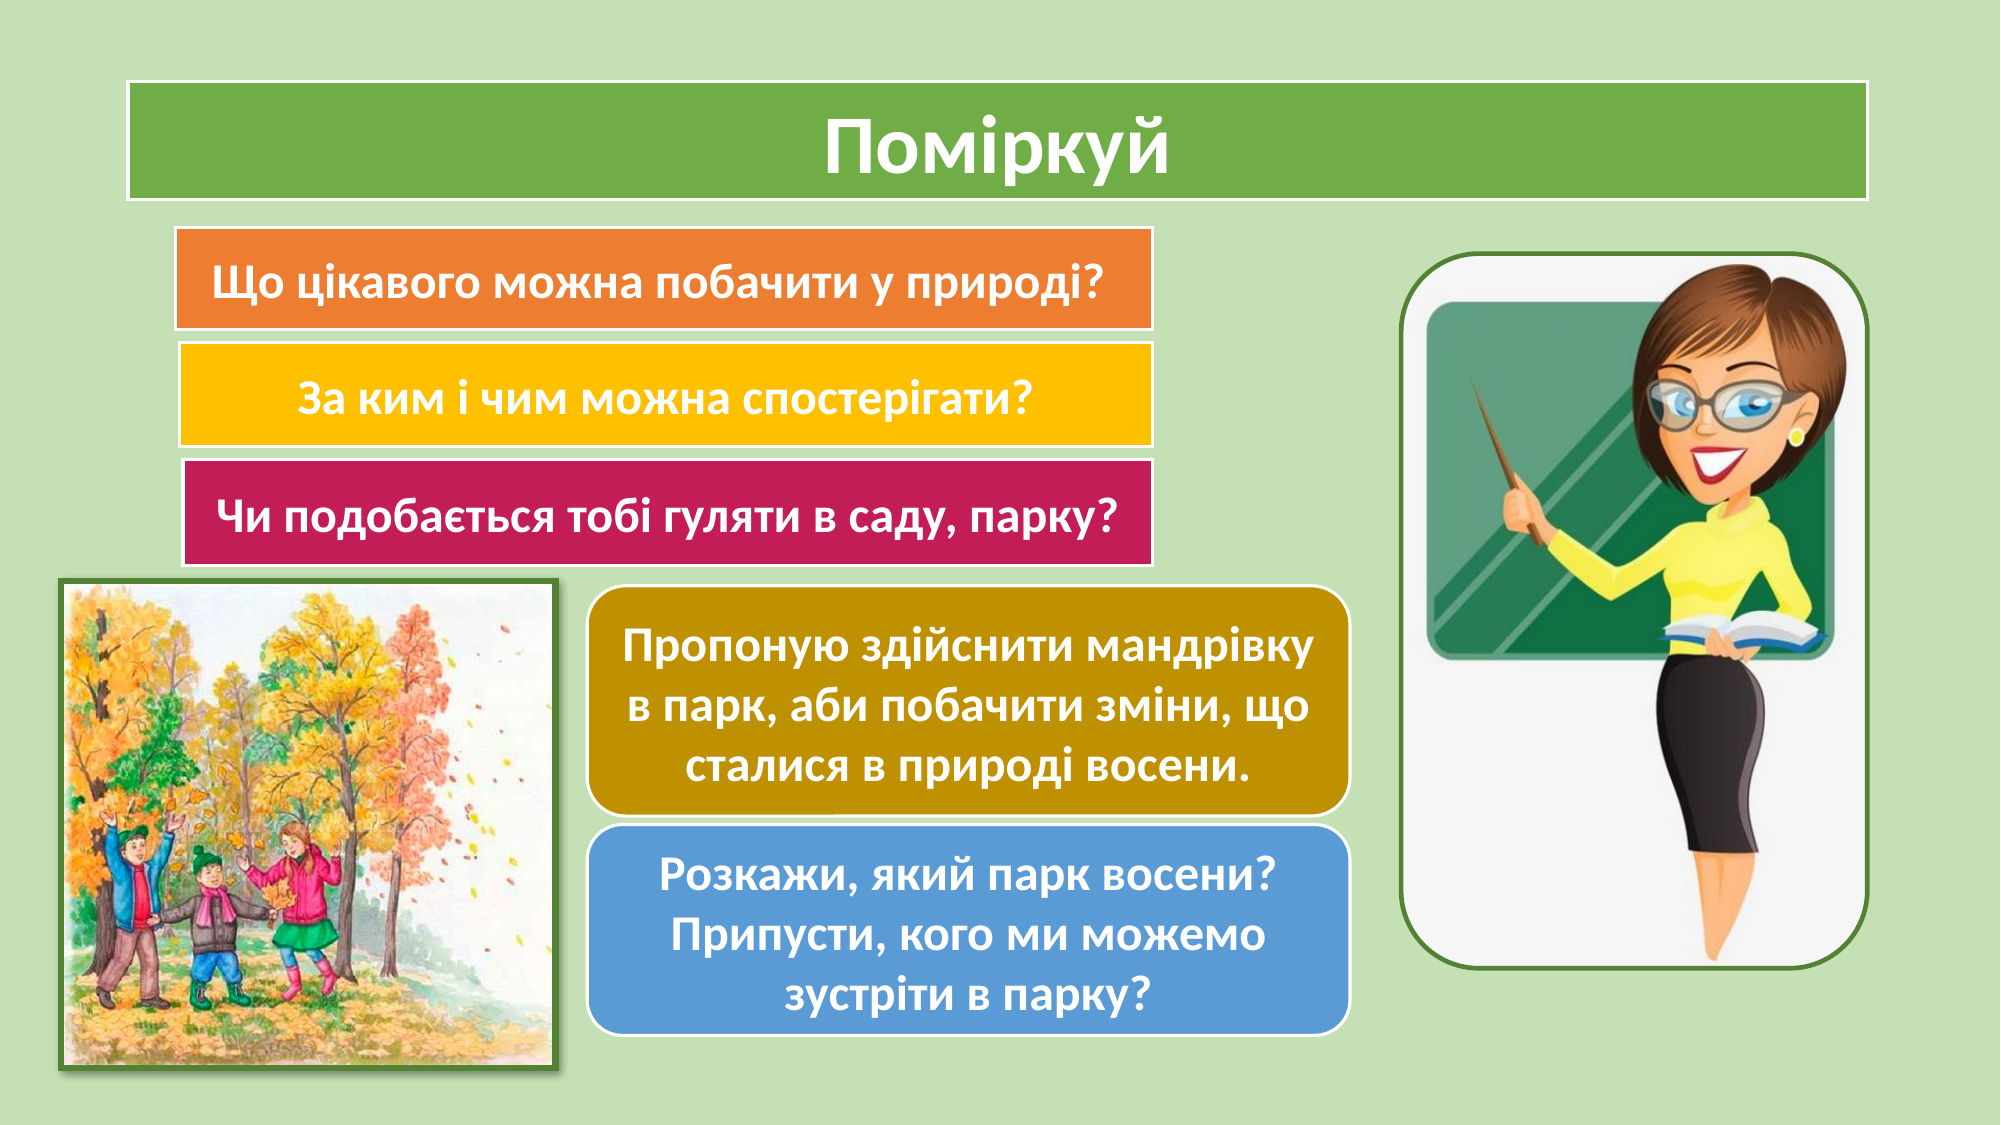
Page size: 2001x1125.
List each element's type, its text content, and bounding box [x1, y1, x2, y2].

picture [63, 583, 553, 1065]
text_box Пропоную здійснити мандрівку в парк, аби побачити зміни, що сталися в природі восени. [585, 584, 1352, 818]
picture [1401, 253, 1868, 969]
text_box Чи подобається тобі гуляти в саду, парку? [181, 458, 1154, 567]
text_box За ким і чим можна спостерігати? [178, 341, 1154, 448]
text_box Розкажи, який парк восени? Припусти, кого ми можемо зустріти в парку? [585, 822, 1352, 1037]
text_box Поміркуй [126, 80, 1869, 201]
text_box Що цікавого можна побачити у природі? [174, 226, 1154, 331]
